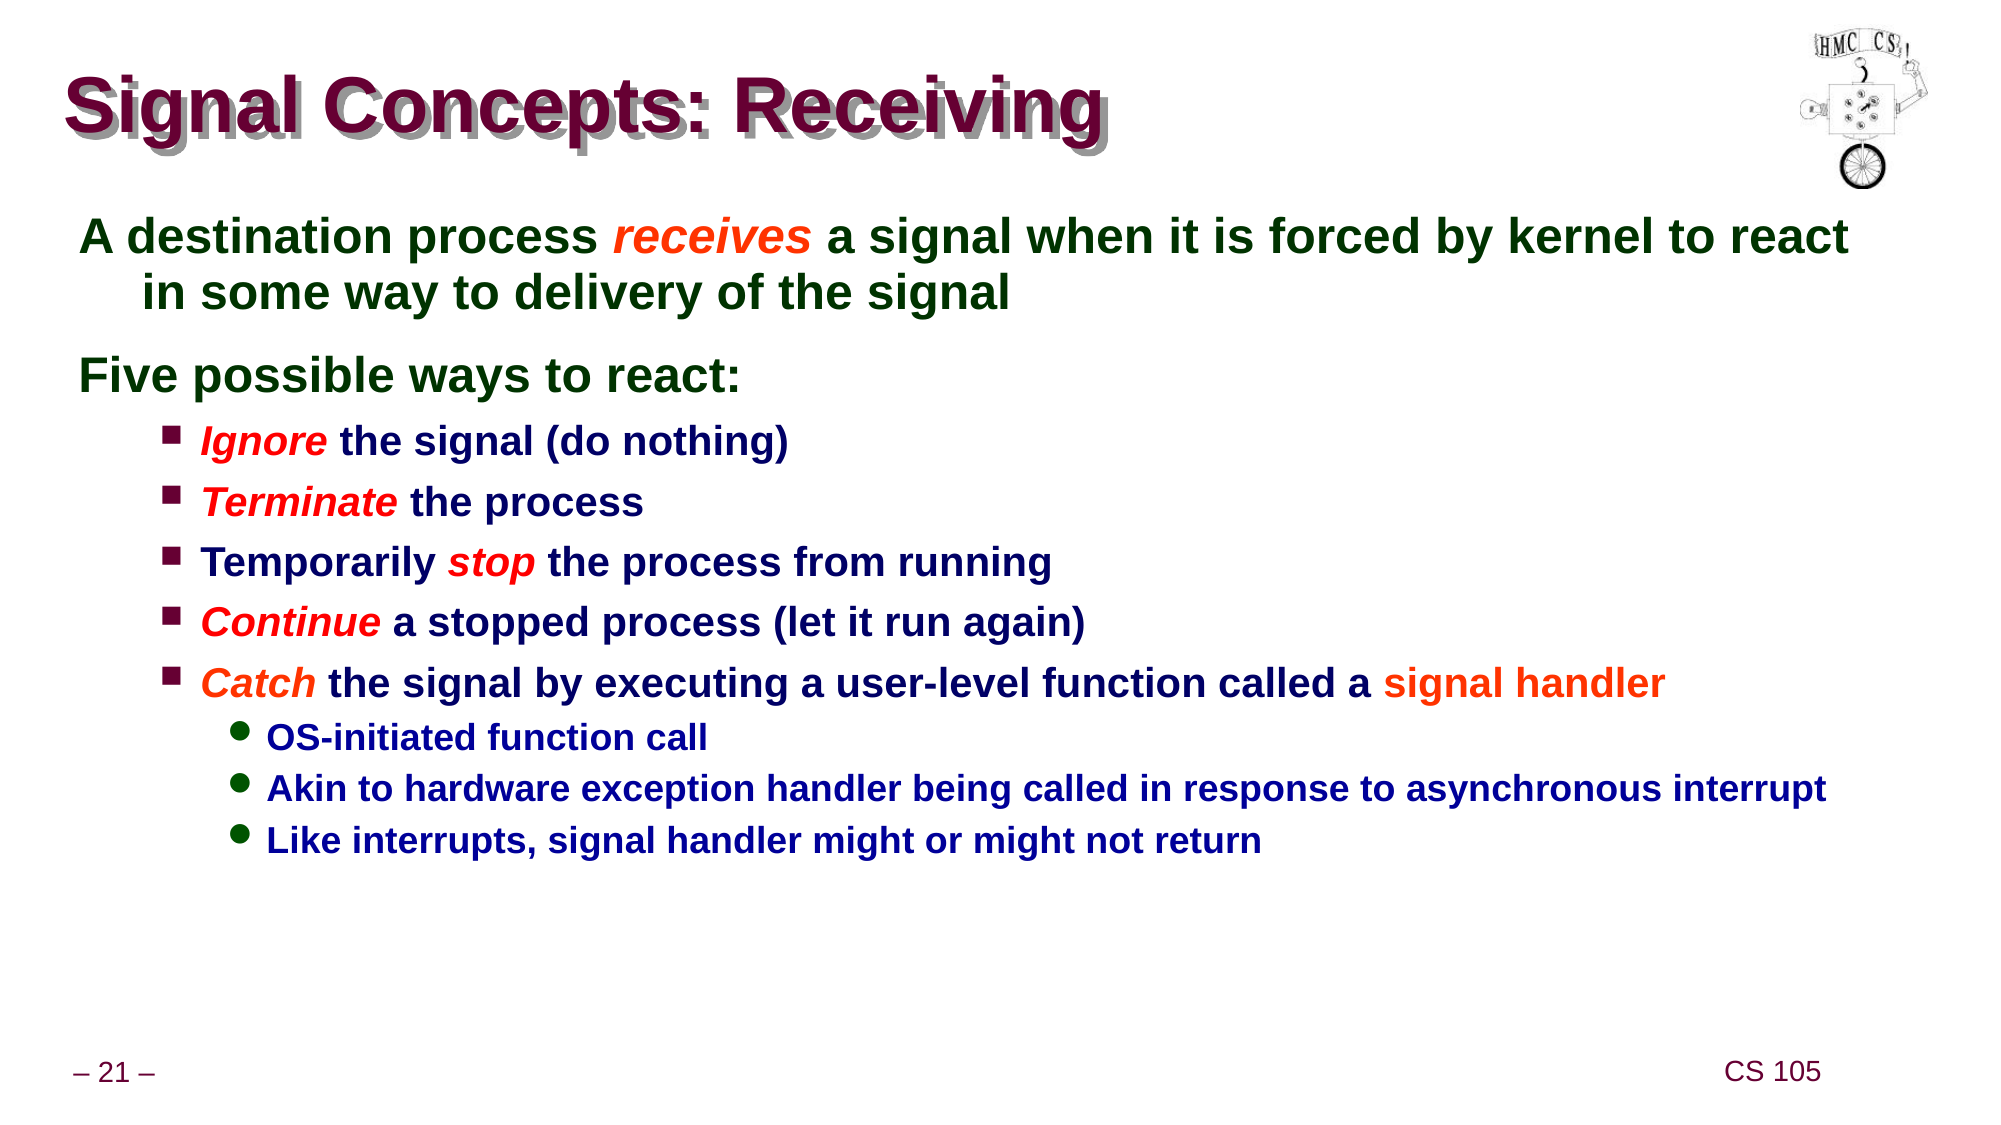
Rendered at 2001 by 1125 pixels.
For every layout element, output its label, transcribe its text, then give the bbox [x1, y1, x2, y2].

picture [1800, 24, 1928, 189]
title Signal Concepts: Receiving [63, 40, 1763, 175]
list A destination process receives a signal when it is forced by kernel to react in some way to delivery of the signal Five possible ways to react: Ignore the signal (do nothing) Terminate the process Temporarily stop the process from running Continue a stopped process (let it run again) Catch the signal by executing a user-level function called a signal handler OS-initiated function call Akin to hardware exception handler being called in response to asynchronous interrupt Like interrupts, signal handler might or might not return [63, 200, 1881, 1058]
